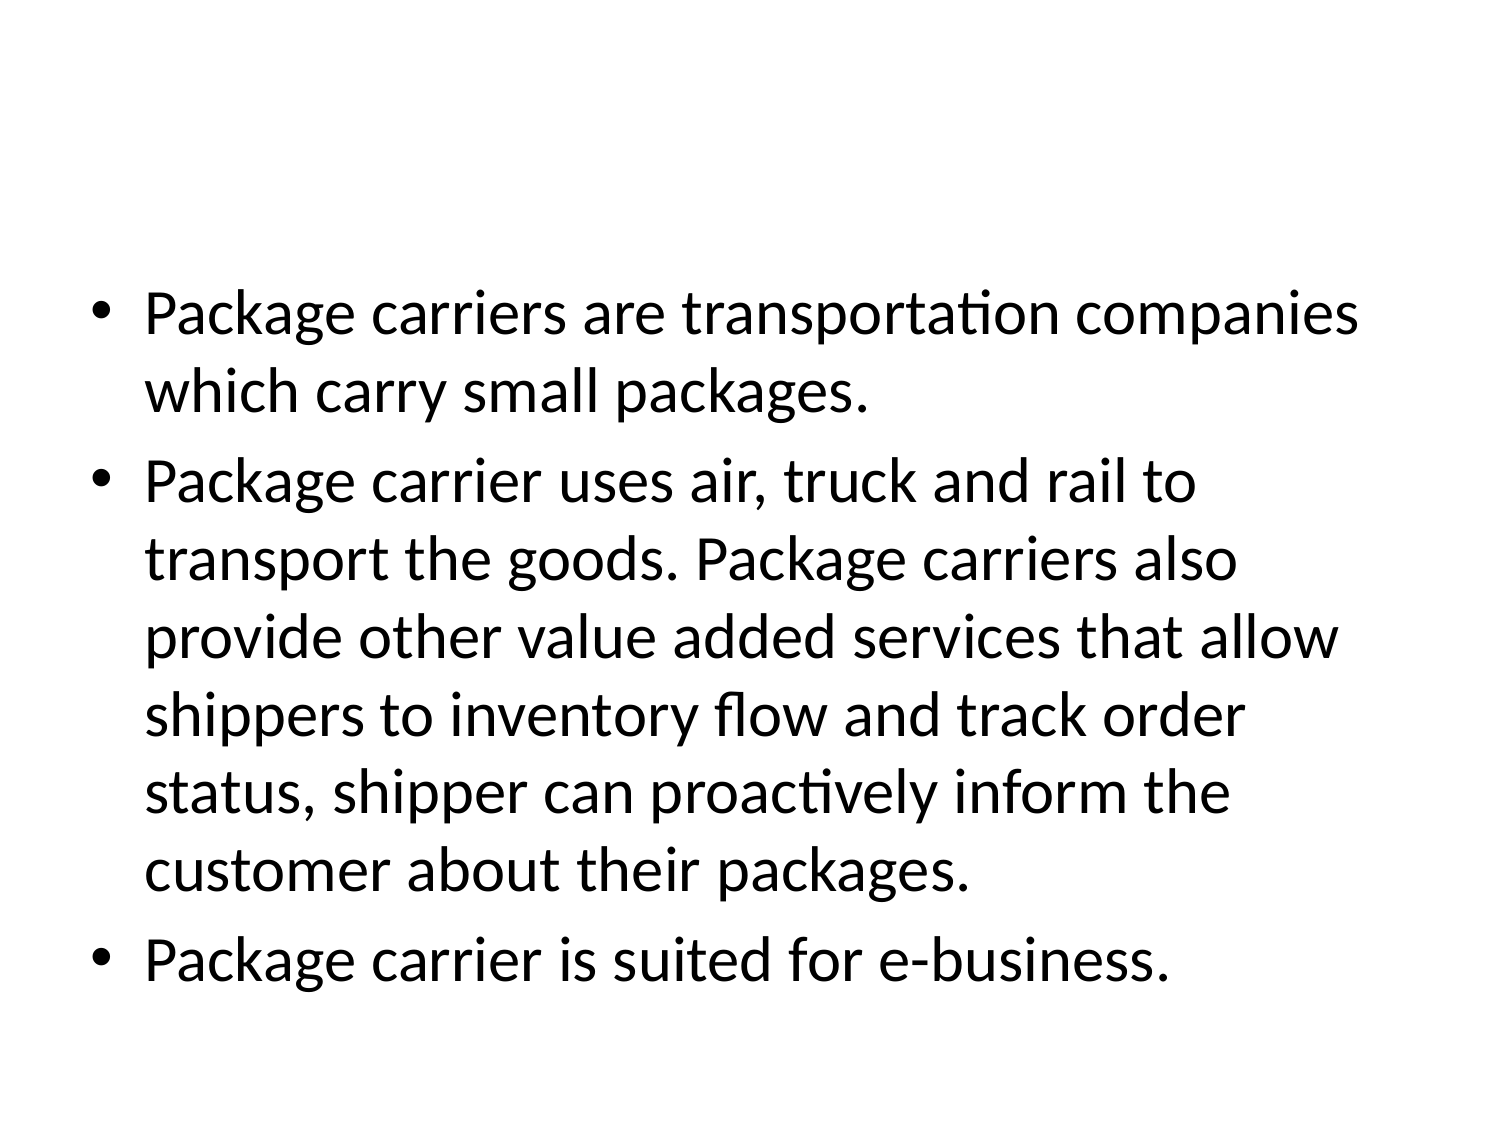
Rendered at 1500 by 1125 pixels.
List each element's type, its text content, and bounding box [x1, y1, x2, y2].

list Package carriers are transportation companies which carry small packages. Package carrier uses air, truck and rail to transport the goods. Package carriers also provide other value added services that allow shippers to inventory flow and track order status, shipper can proactively inform the customer about their packages. Package carrier is suited for e-business. [75, 262, 1425, 1005]
